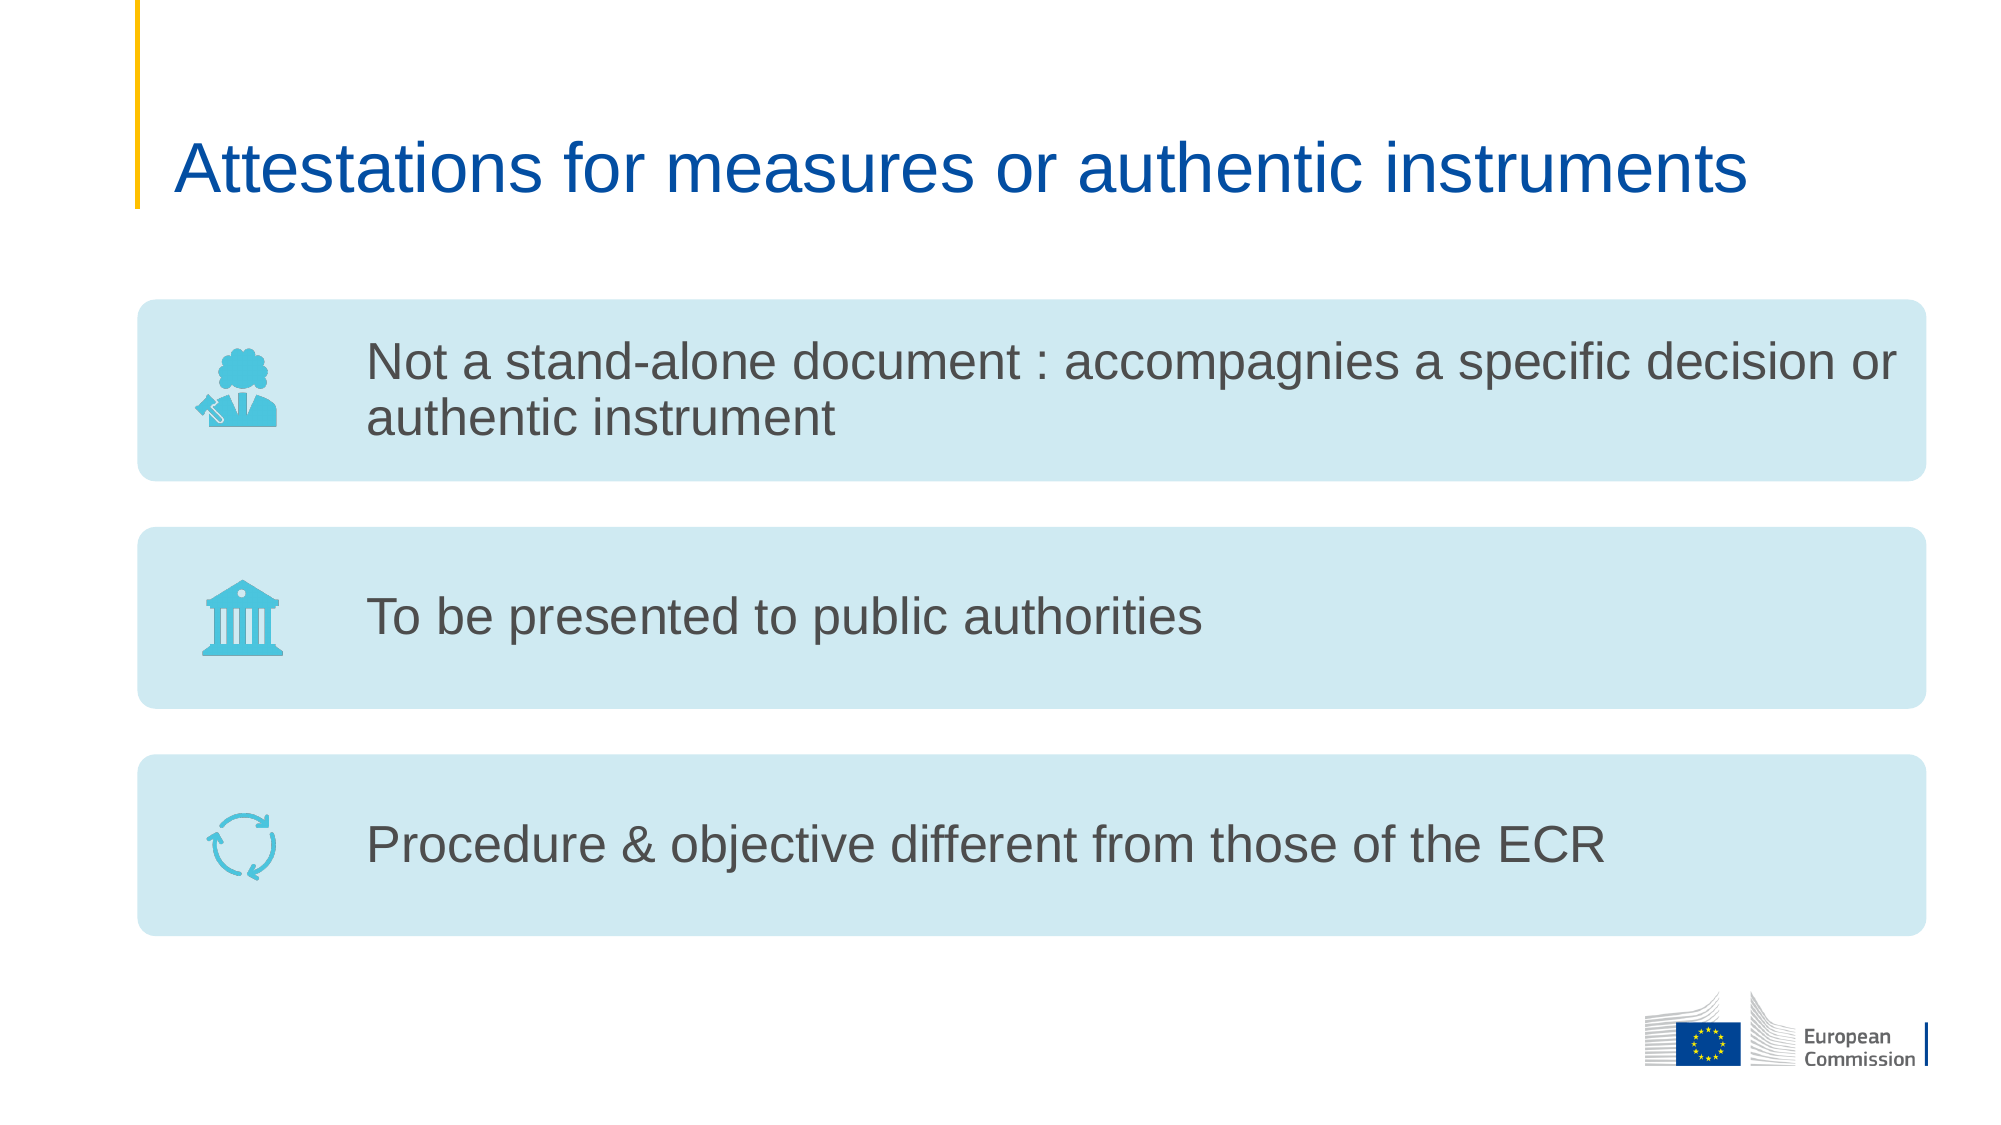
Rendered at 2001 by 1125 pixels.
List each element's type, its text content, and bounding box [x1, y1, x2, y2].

title Attestations for measures or authentic instruments [159, 79, 1885, 208]
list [137, 299, 1927, 937]
picture [1645, 991, 1928, 1066]
